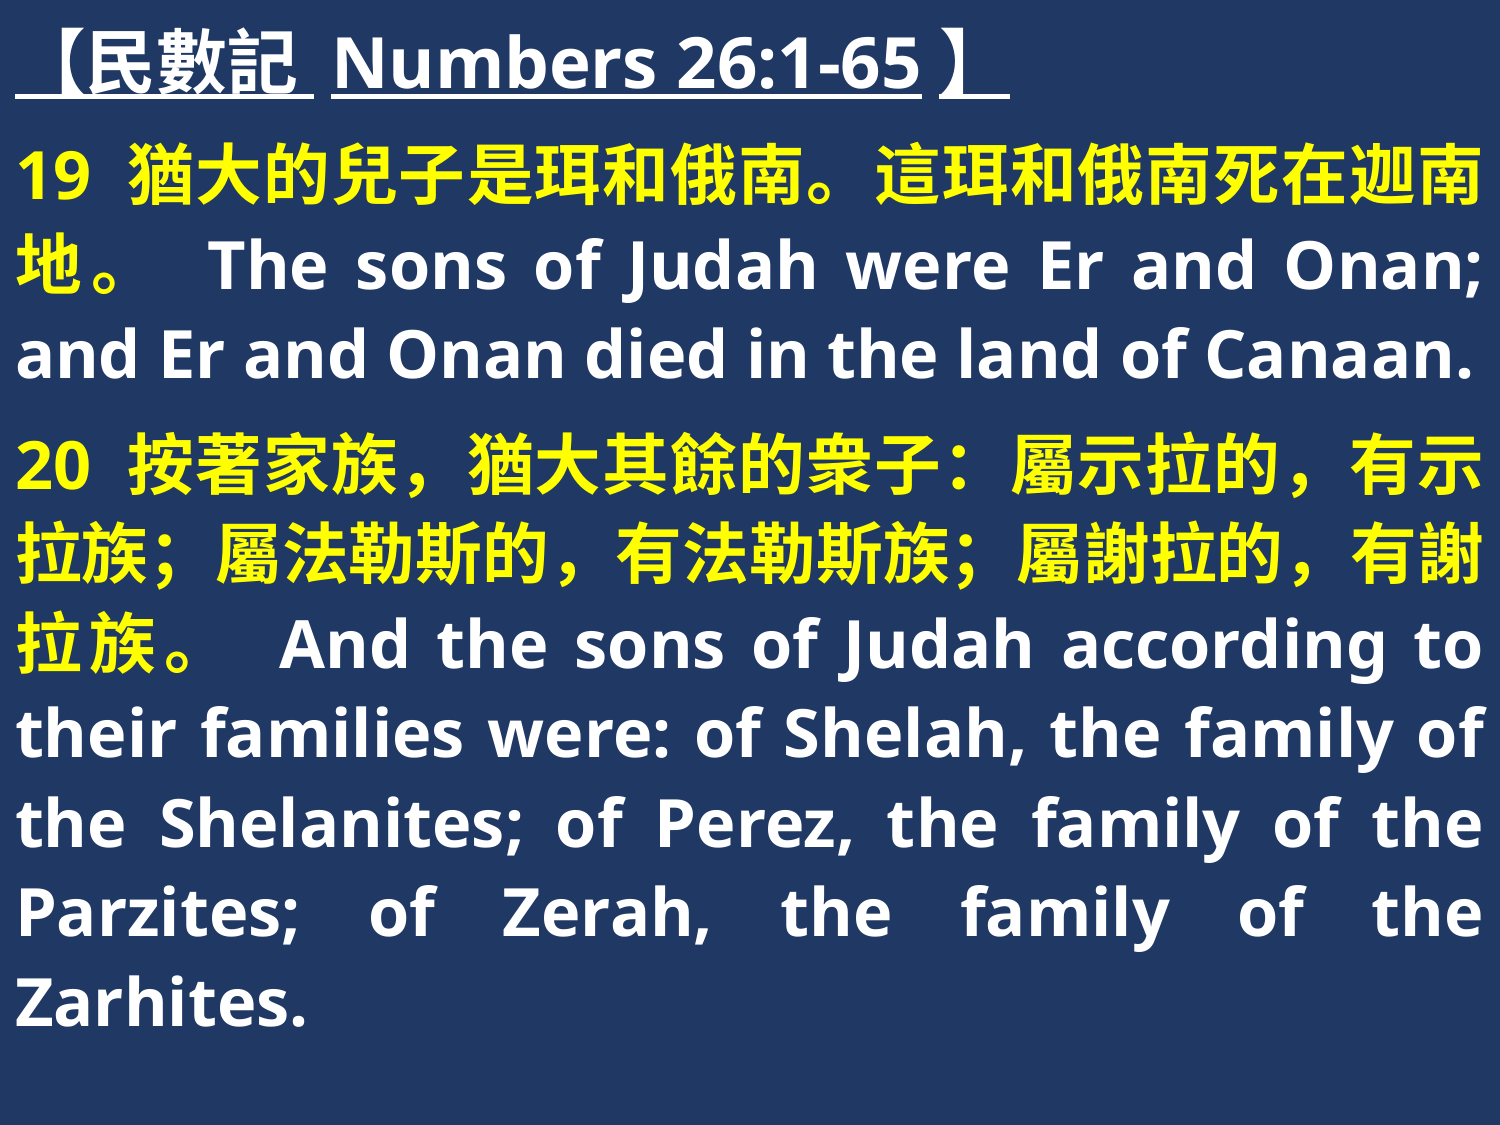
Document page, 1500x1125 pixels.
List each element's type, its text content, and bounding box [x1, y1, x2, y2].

list 【民數記 Numbers 26:1-65】 19 猶大的兒子是珥和俄南。這珥和俄南死在迦南地。 The sons of Judah were Er and Onan; and Er and Onan died in the land of Canaan. 20 按著家族，猶大其餘的衆子：屬示拉的，有示拉族；屬法勒斯的，有法勒斯族；屬謝拉的，有謝拉族。 And the sons of Judah according to their families were: of Shelah, the family of the Shelanites; of Perez, the family of the Parzites; of Zerah, the family of the Zarhites. [0, 0, 1500, 1125]
